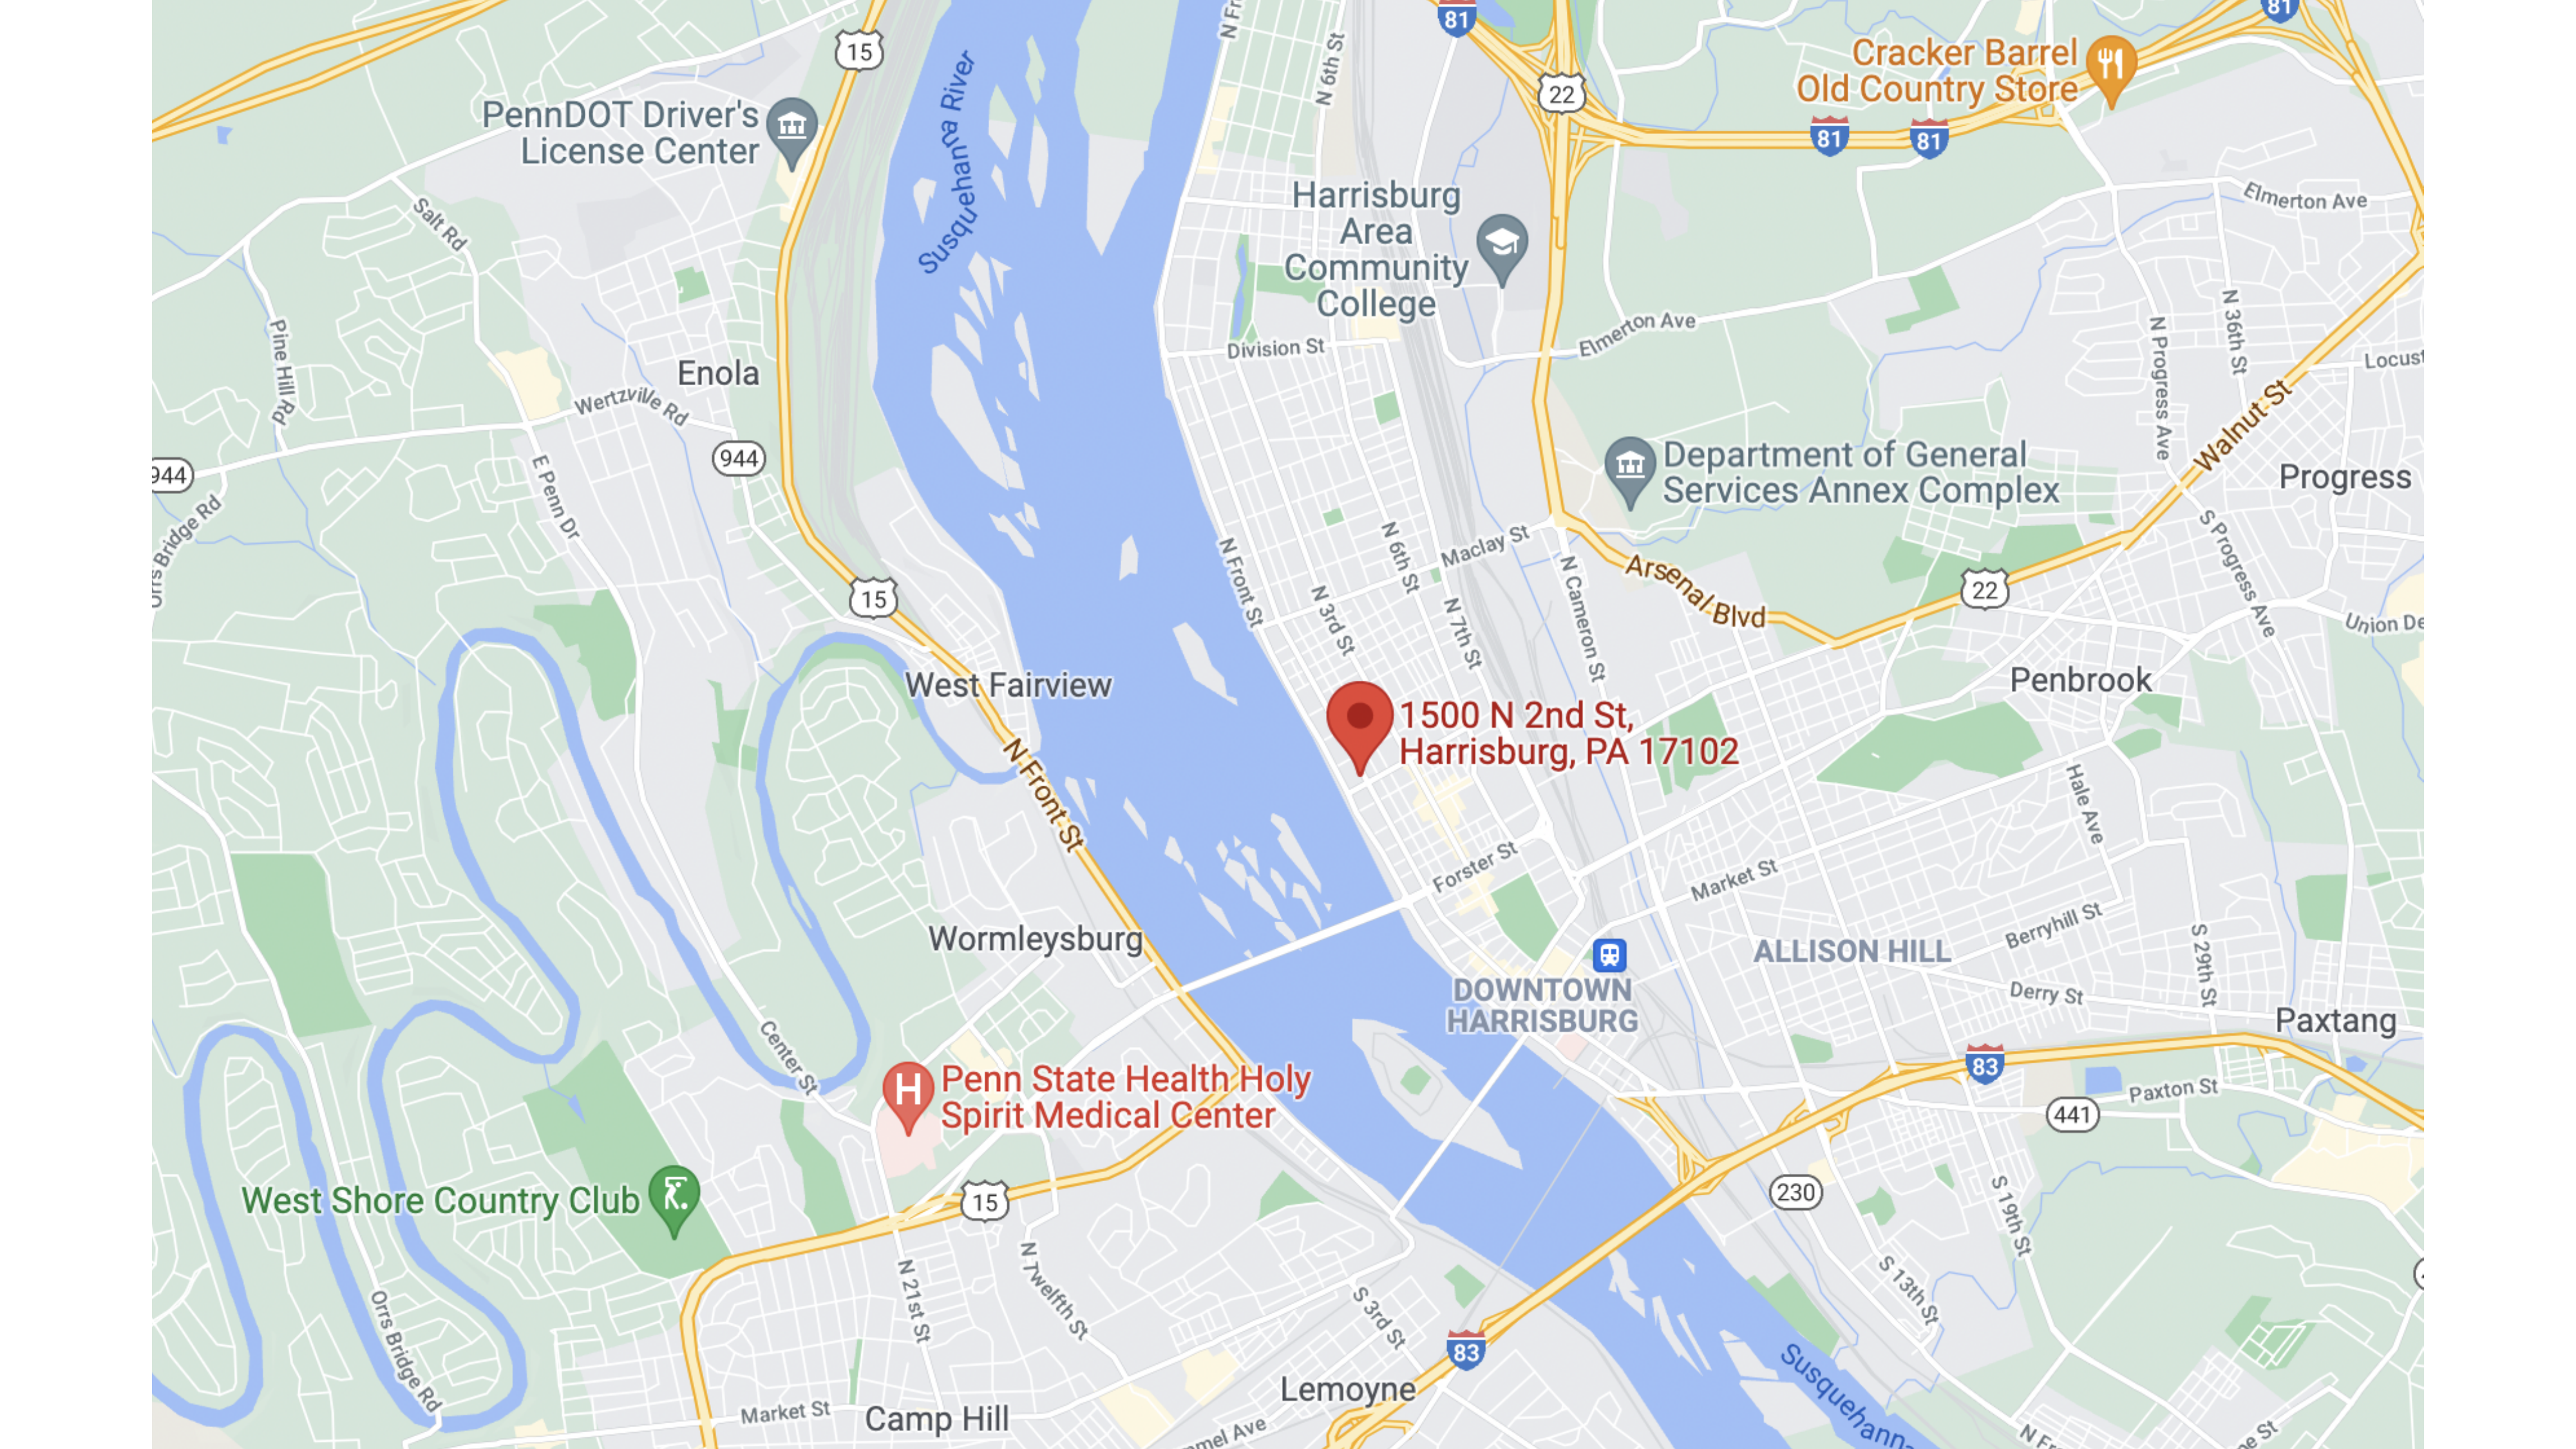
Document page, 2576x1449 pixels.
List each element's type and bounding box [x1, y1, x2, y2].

picture [151, 0, 2424, 1449]
